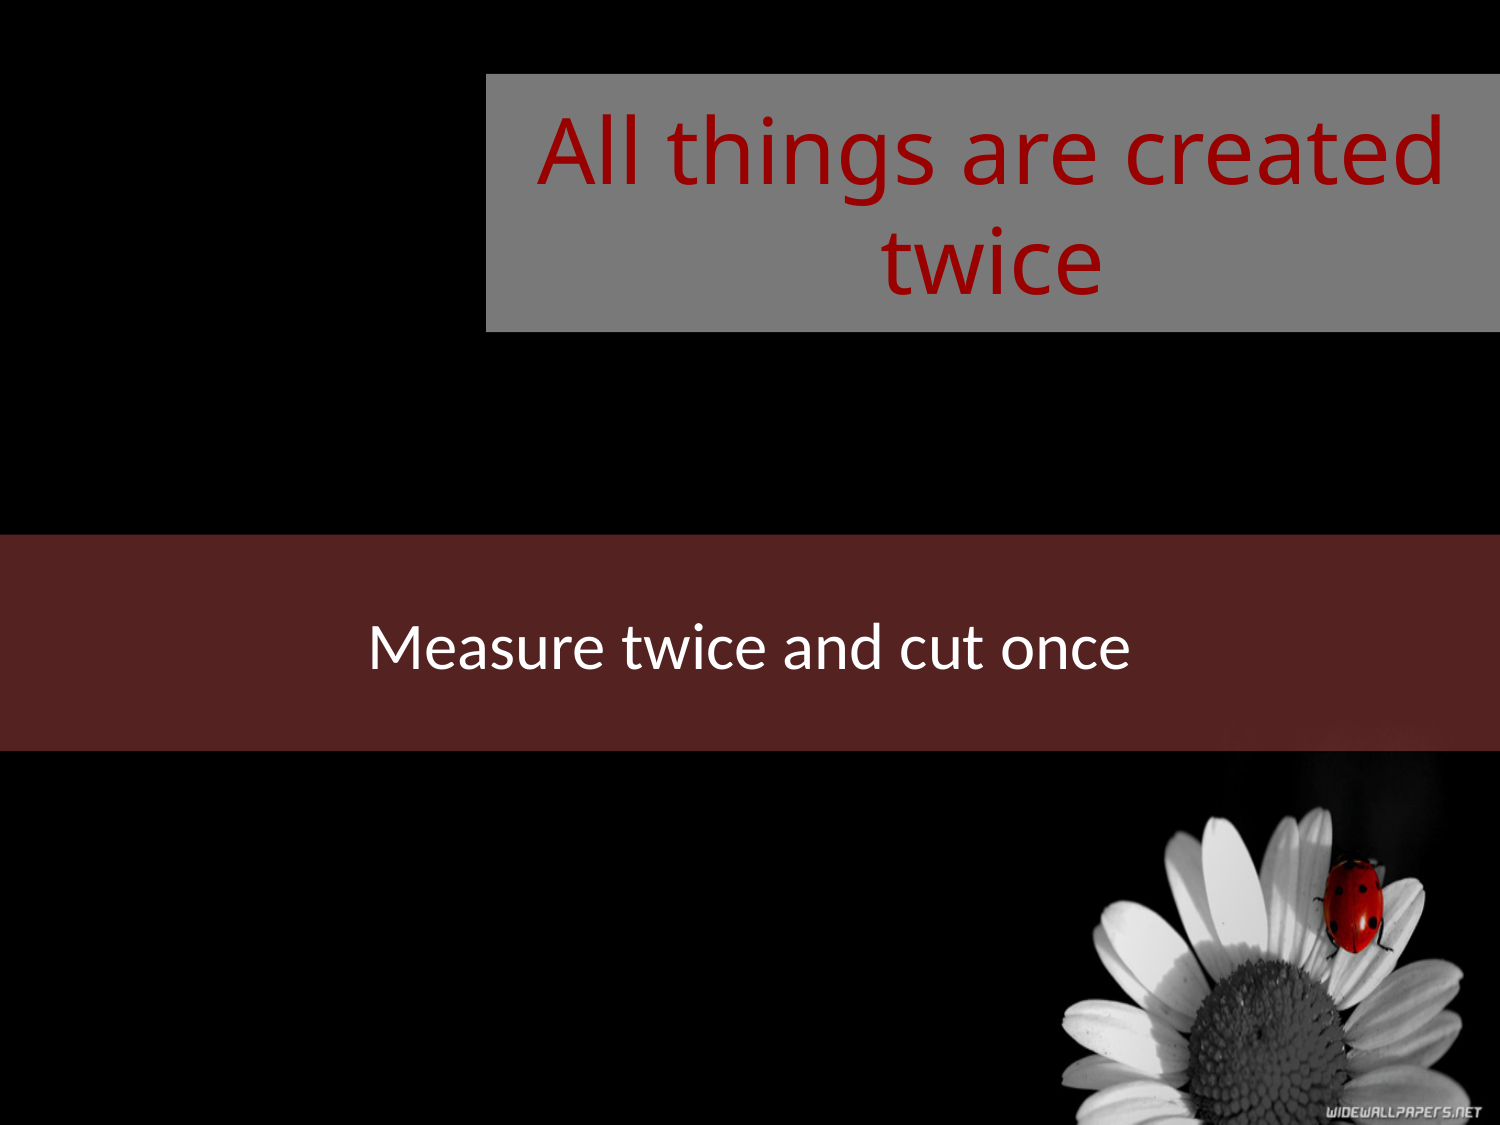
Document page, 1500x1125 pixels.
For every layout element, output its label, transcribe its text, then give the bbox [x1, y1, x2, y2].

title All things are created twice [486, 73, 1500, 333]
picture [0, 0, 1500, 534]
subtitle Measure twice and cut once [0, 534, 1500, 752]
picture [0, 752, 1500, 1125]
